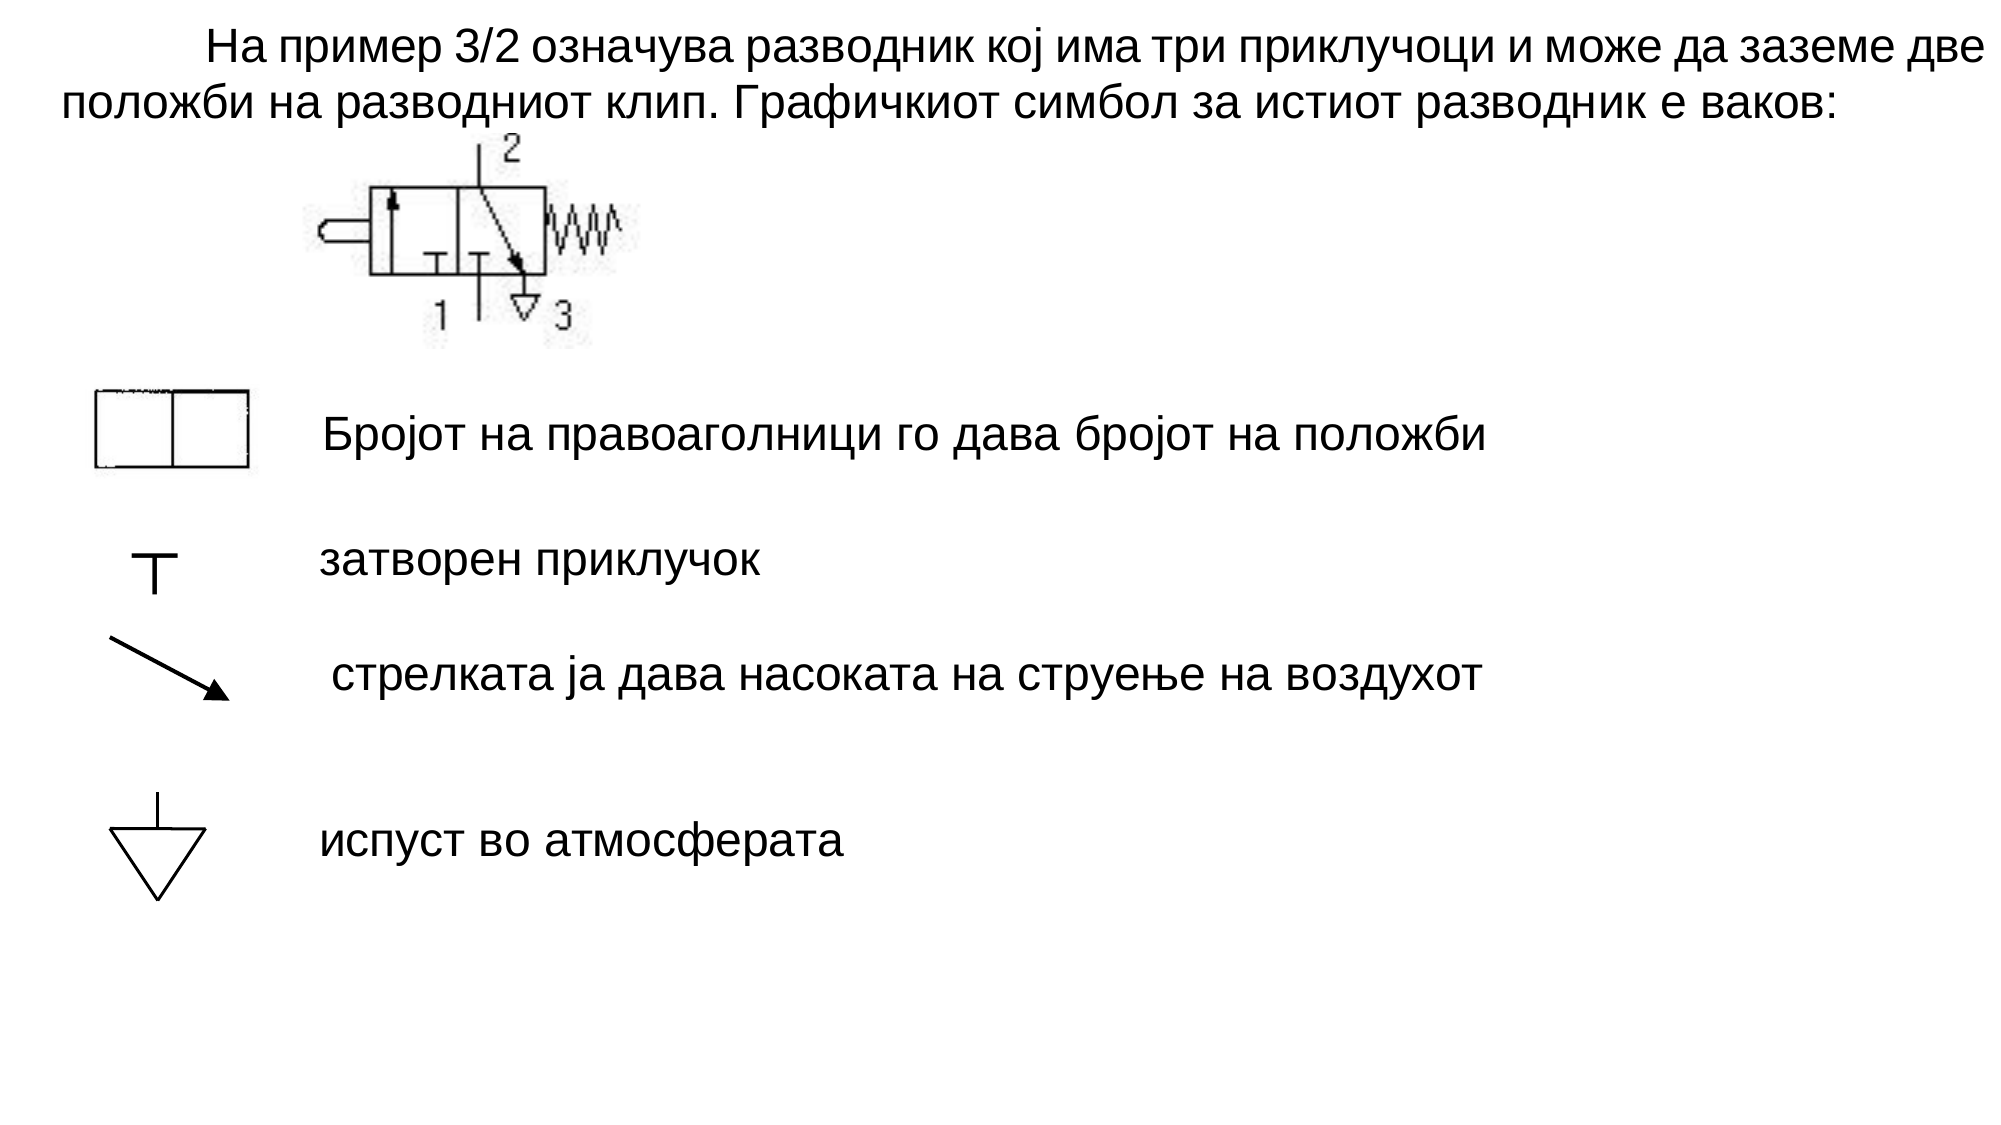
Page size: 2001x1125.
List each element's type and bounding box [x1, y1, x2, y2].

picture [61, 18, 1993, 937]
